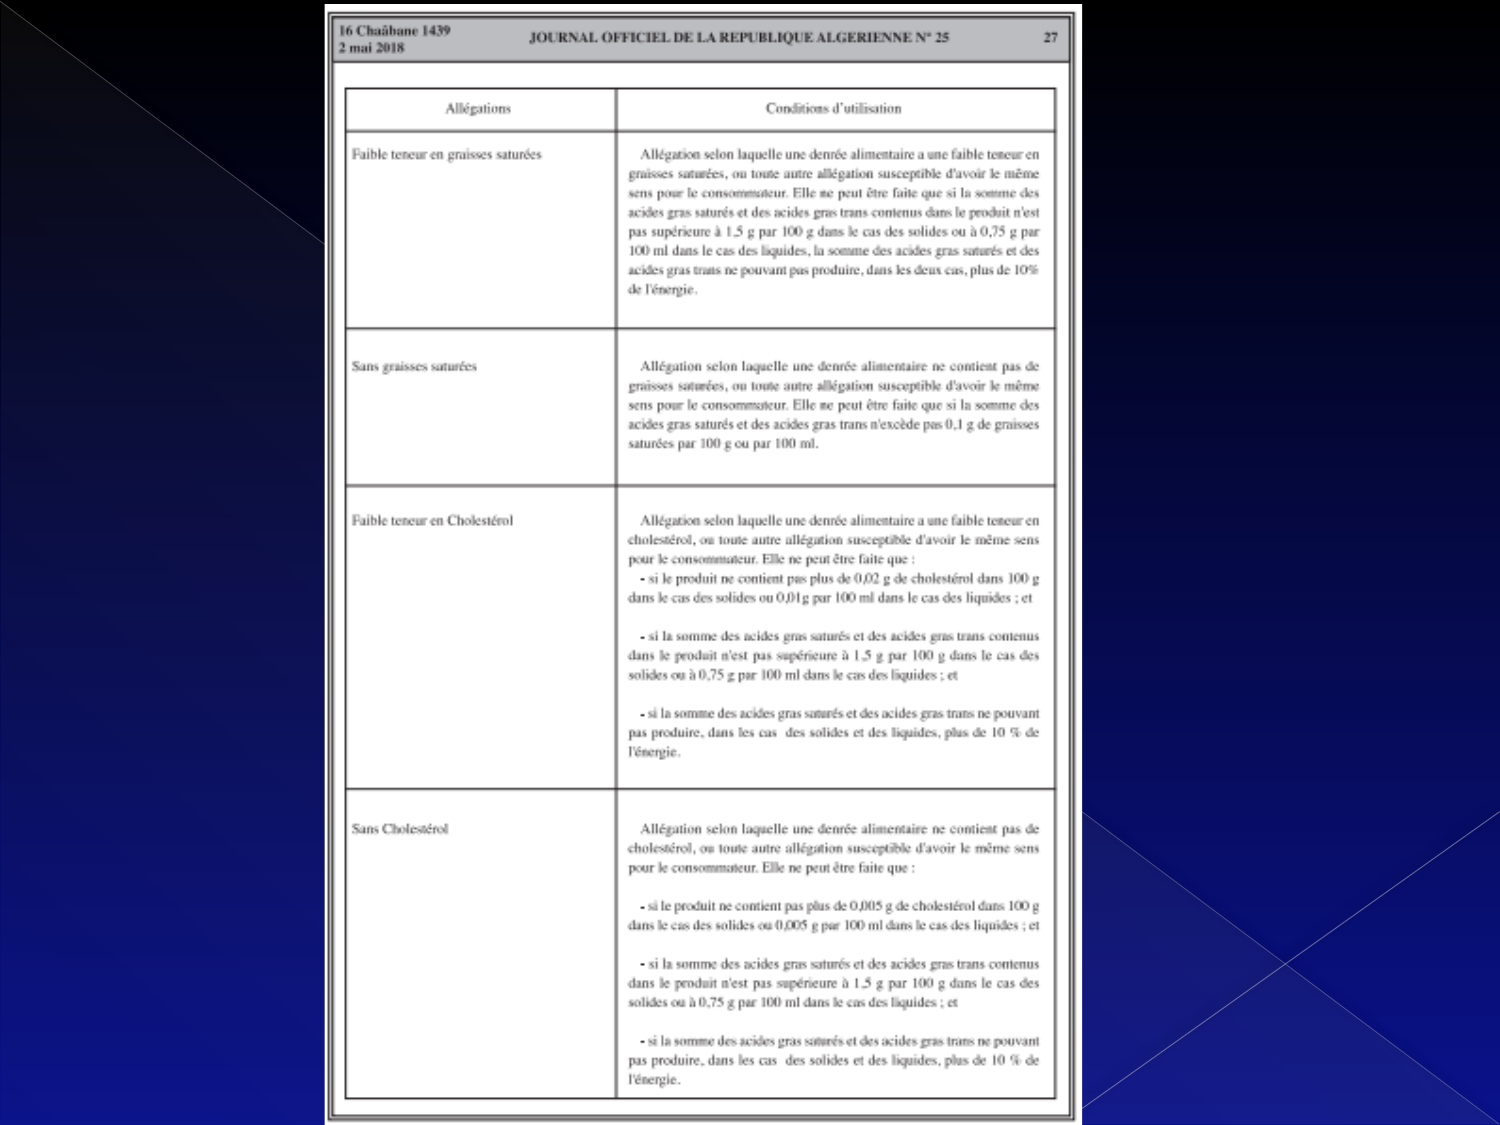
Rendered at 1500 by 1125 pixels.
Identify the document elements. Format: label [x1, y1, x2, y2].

picture [324, 4, 1083, 1125]
